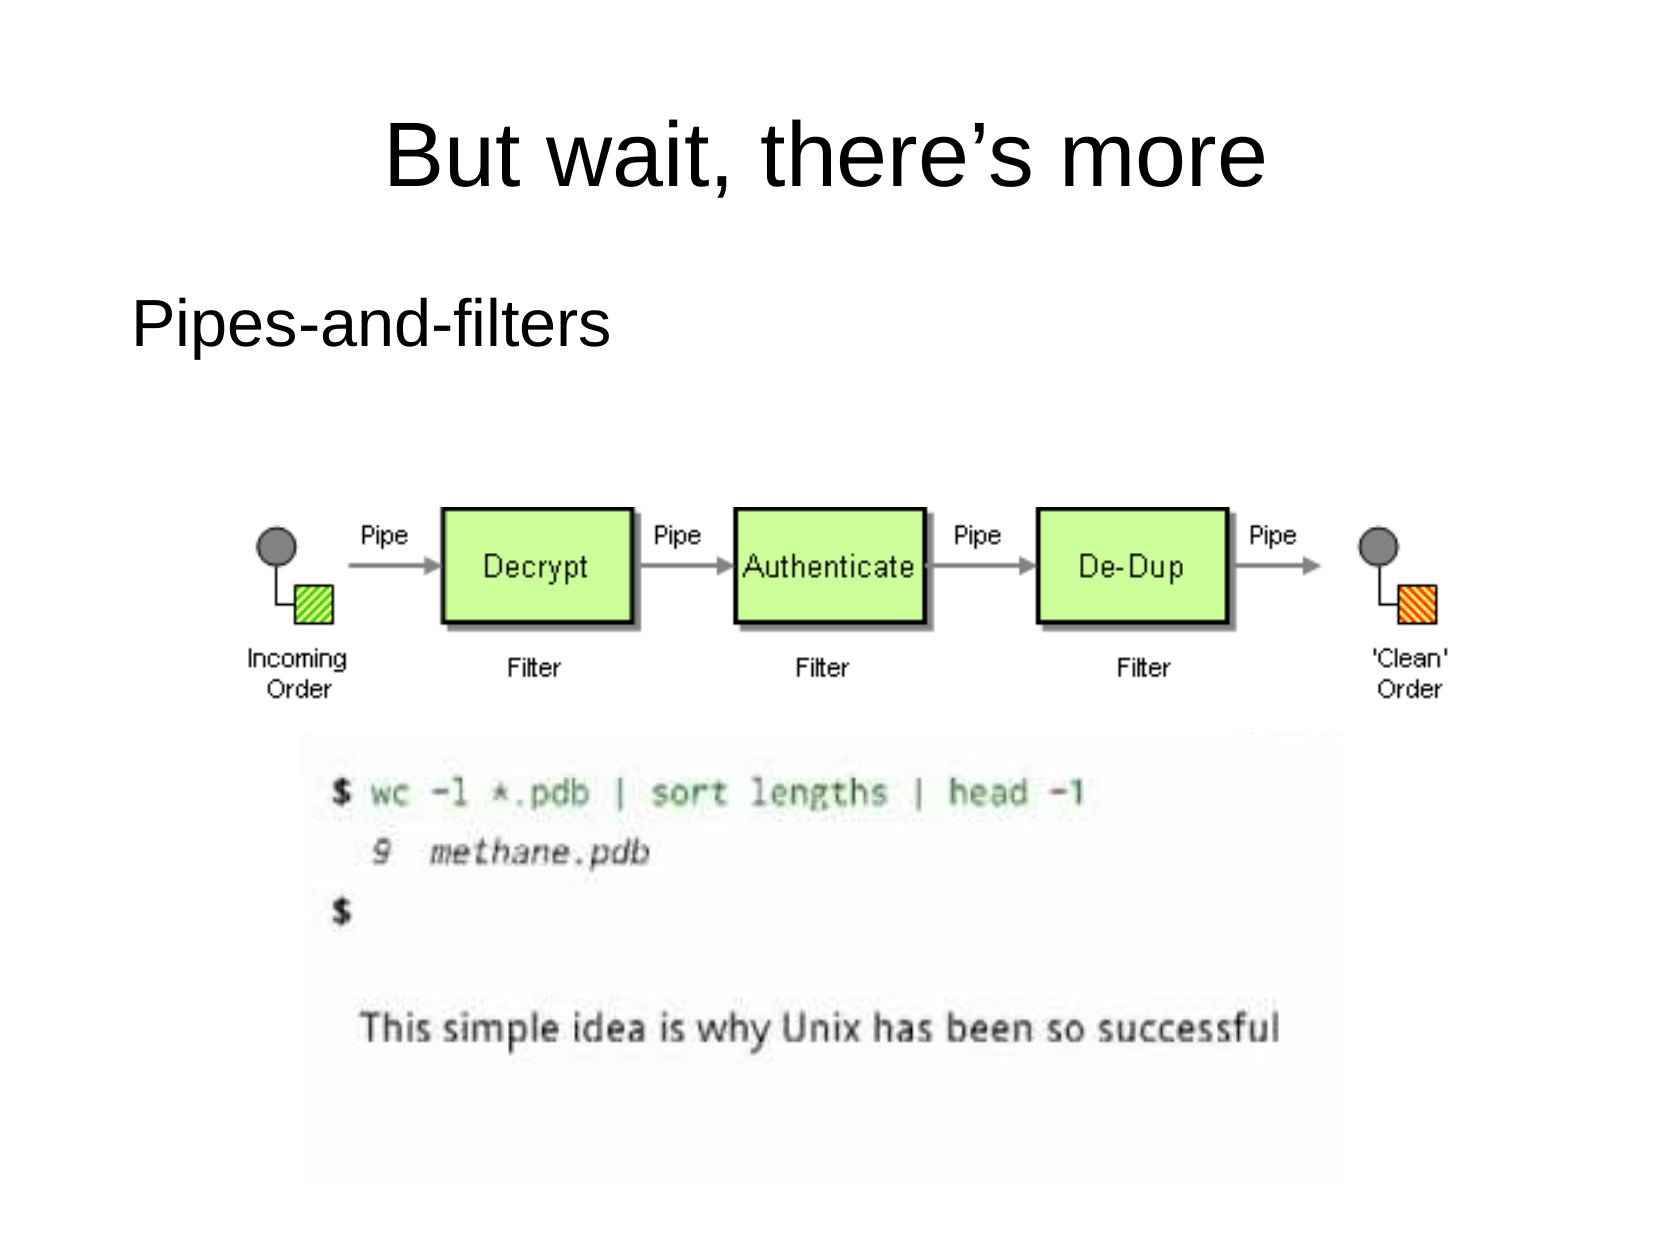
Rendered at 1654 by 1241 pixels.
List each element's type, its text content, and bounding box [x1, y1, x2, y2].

title But wait, there’s more [82, 49, 1571, 257]
list Pipes-and-filters [114, 282, 1603, 483]
picture [301, 732, 1345, 1183]
picture [226, 507, 1476, 721]
